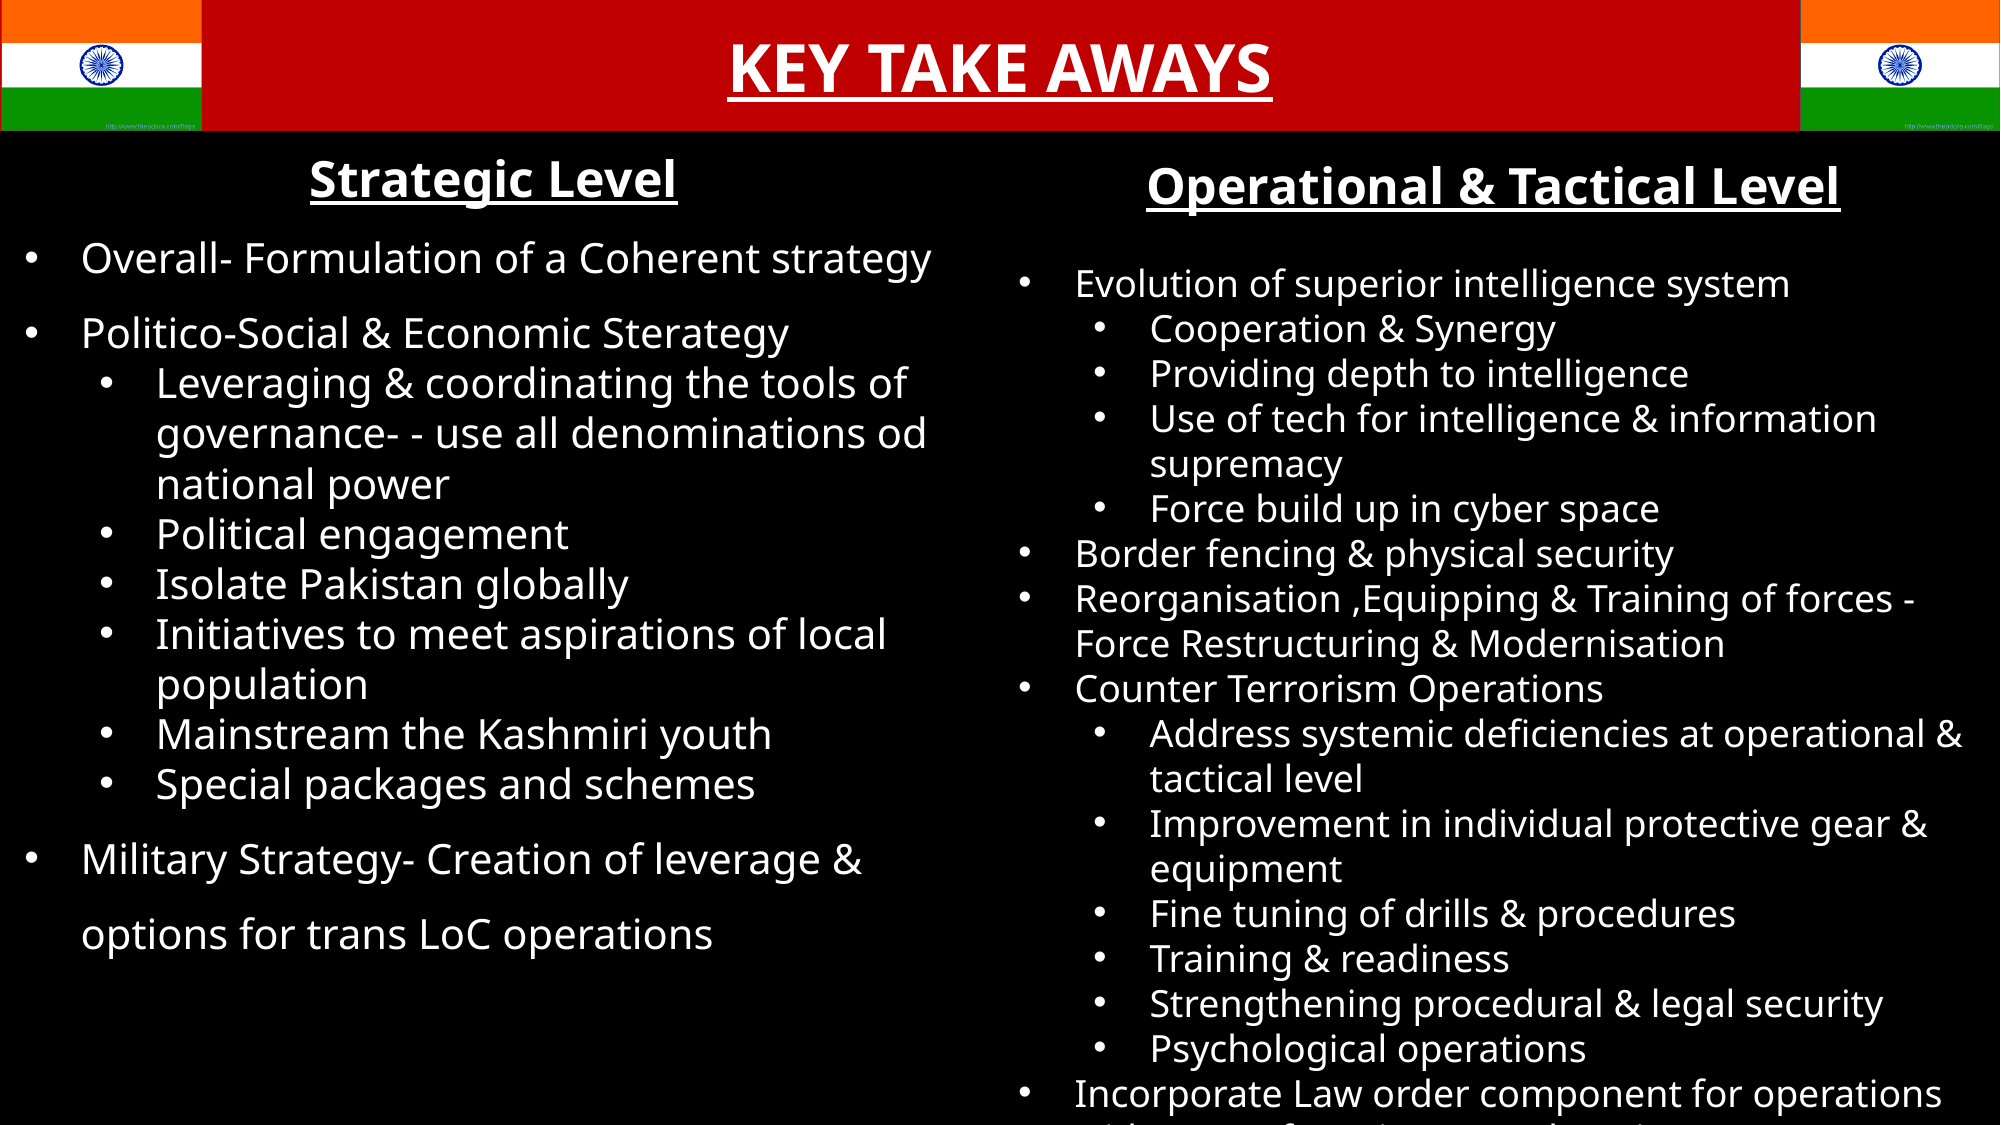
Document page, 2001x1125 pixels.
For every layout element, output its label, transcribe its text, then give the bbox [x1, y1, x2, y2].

text_box Operational & Tactical Level Evolution of superior intelligence system Cooperation & Synergy Providing depth to intelligence Use of tech for intelligence & information supremacy Force build up in cyber space Border fencing & physical security Reorganisation ,Equipping & Training of forces -Force Restructuring & Modernisation Counter Terrorism Operations Address systemic deficiencies at operational & tactical level Improvement in individual protective gear & equipment Fine tuning of drills & procedures Training & readiness Strengthening procedural & legal security Psychological operations Incorporate Law order component for operations with state of art riot control equipment [1003, 147, 1984, 1125]
picture [1, 0, 202, 131]
text_box KEY TAKE AWAYS [202, 0, 1799, 131]
picture [1799, 0, 2000, 131]
text_box Strategic Level Overall- Formulation of a Coherent strategy Politico-Social & Economic Sterategy Leveraging & coordinating the tools of governance- - use all denominations od national power Political engagement Isolate Pakistan globally Initiatives to meet aspirations of local population Mainstream the Kashmiri youth Special packages and schemes Military Strategy- Creation of leverage & options for trans LoC operations [9, 139, 978, 1065]
